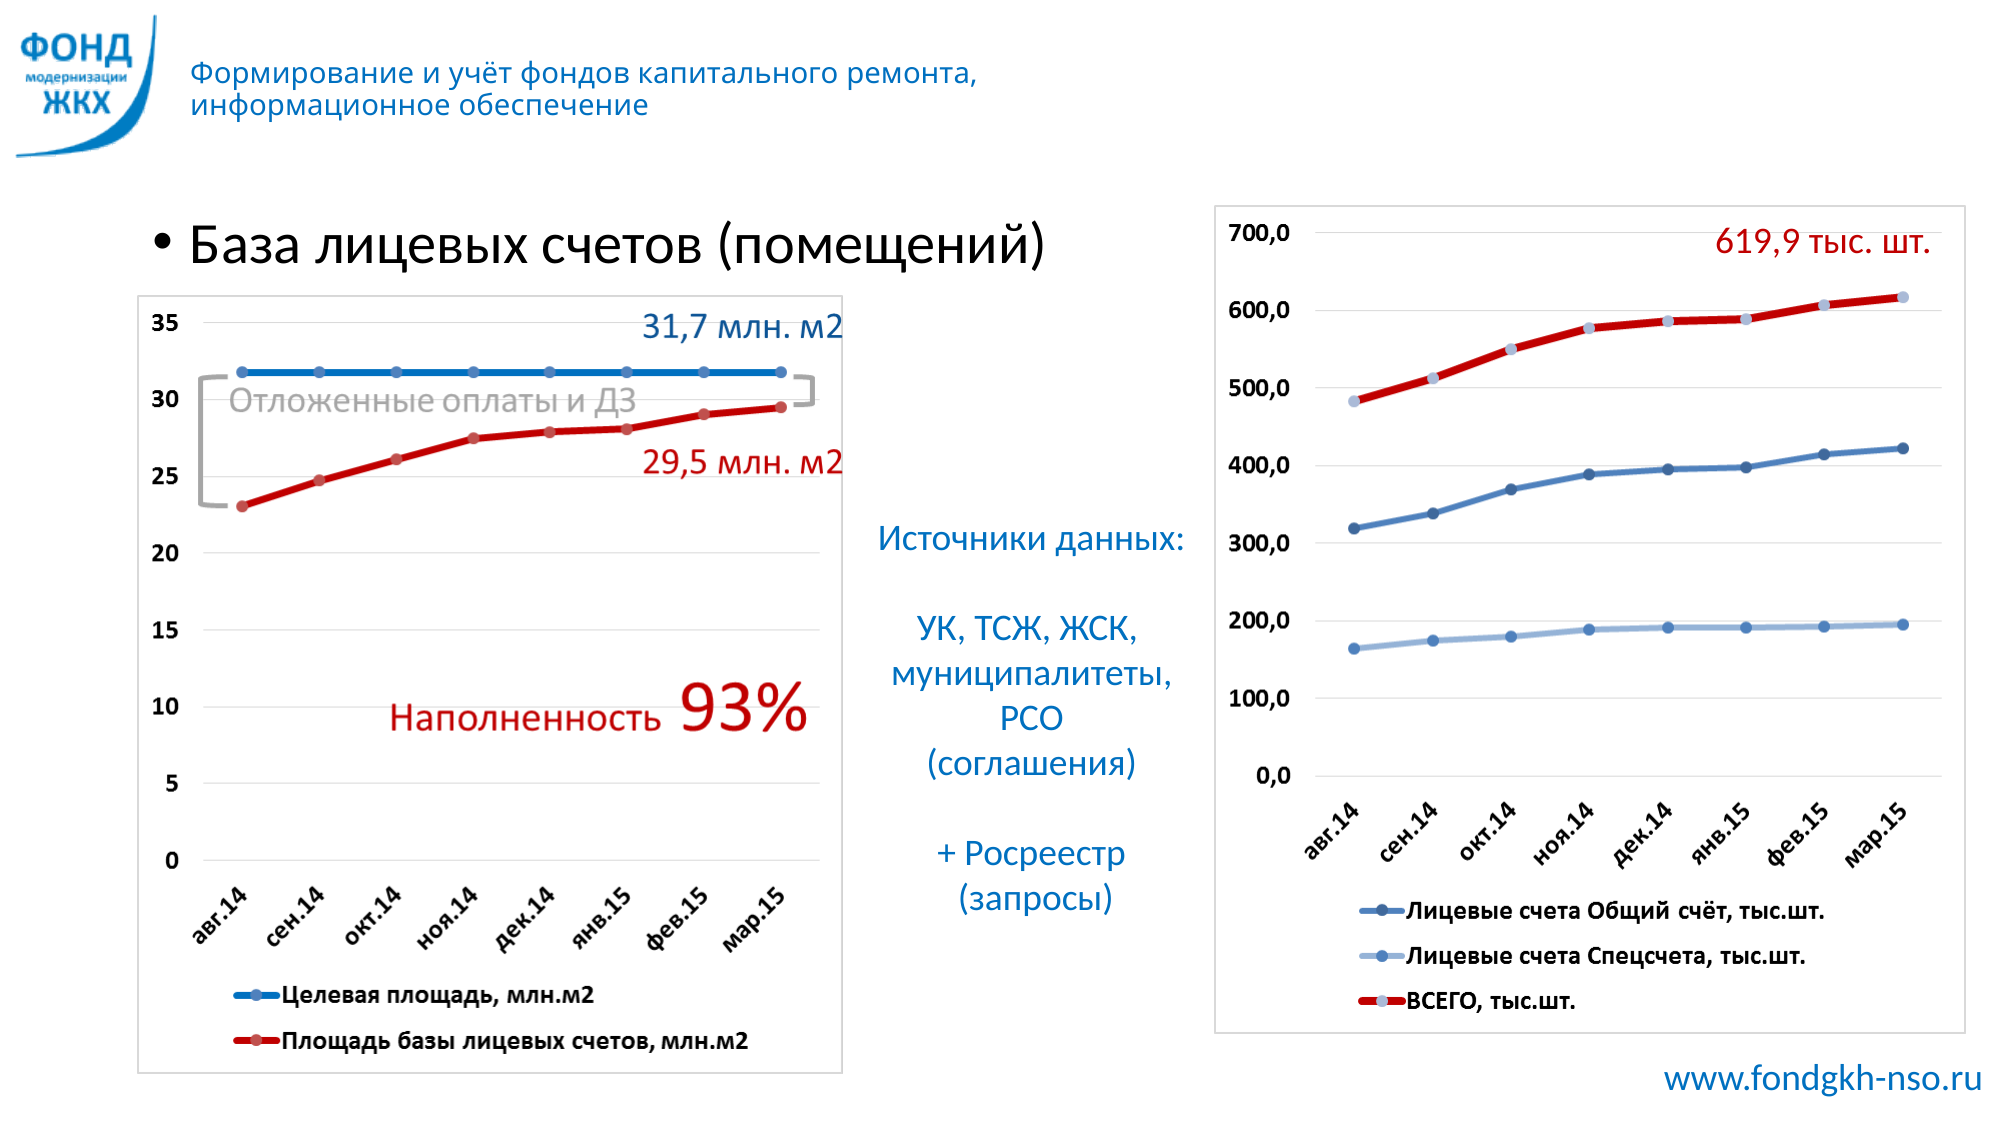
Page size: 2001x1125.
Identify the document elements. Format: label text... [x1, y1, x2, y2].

text_box www.fondgkh-nso.ru [1648, 1045, 1999, 1125]
picture [137, 290, 868, 1074]
text_box Источники данных: УК, ТСЖ, ЖСК, муниципалитеты, РСО (соглашения) + Росреестр (запросы) [868, 505, 1201, 1016]
picture [1214, 205, 1966, 1034]
picture [15, 14, 157, 158]
list База лицевых счетов (помещений) [137, 205, 1214, 1014]
title Формирование и учёт фондов капитального ремонта, информационное обеспечение [175, 50, 1845, 130]
